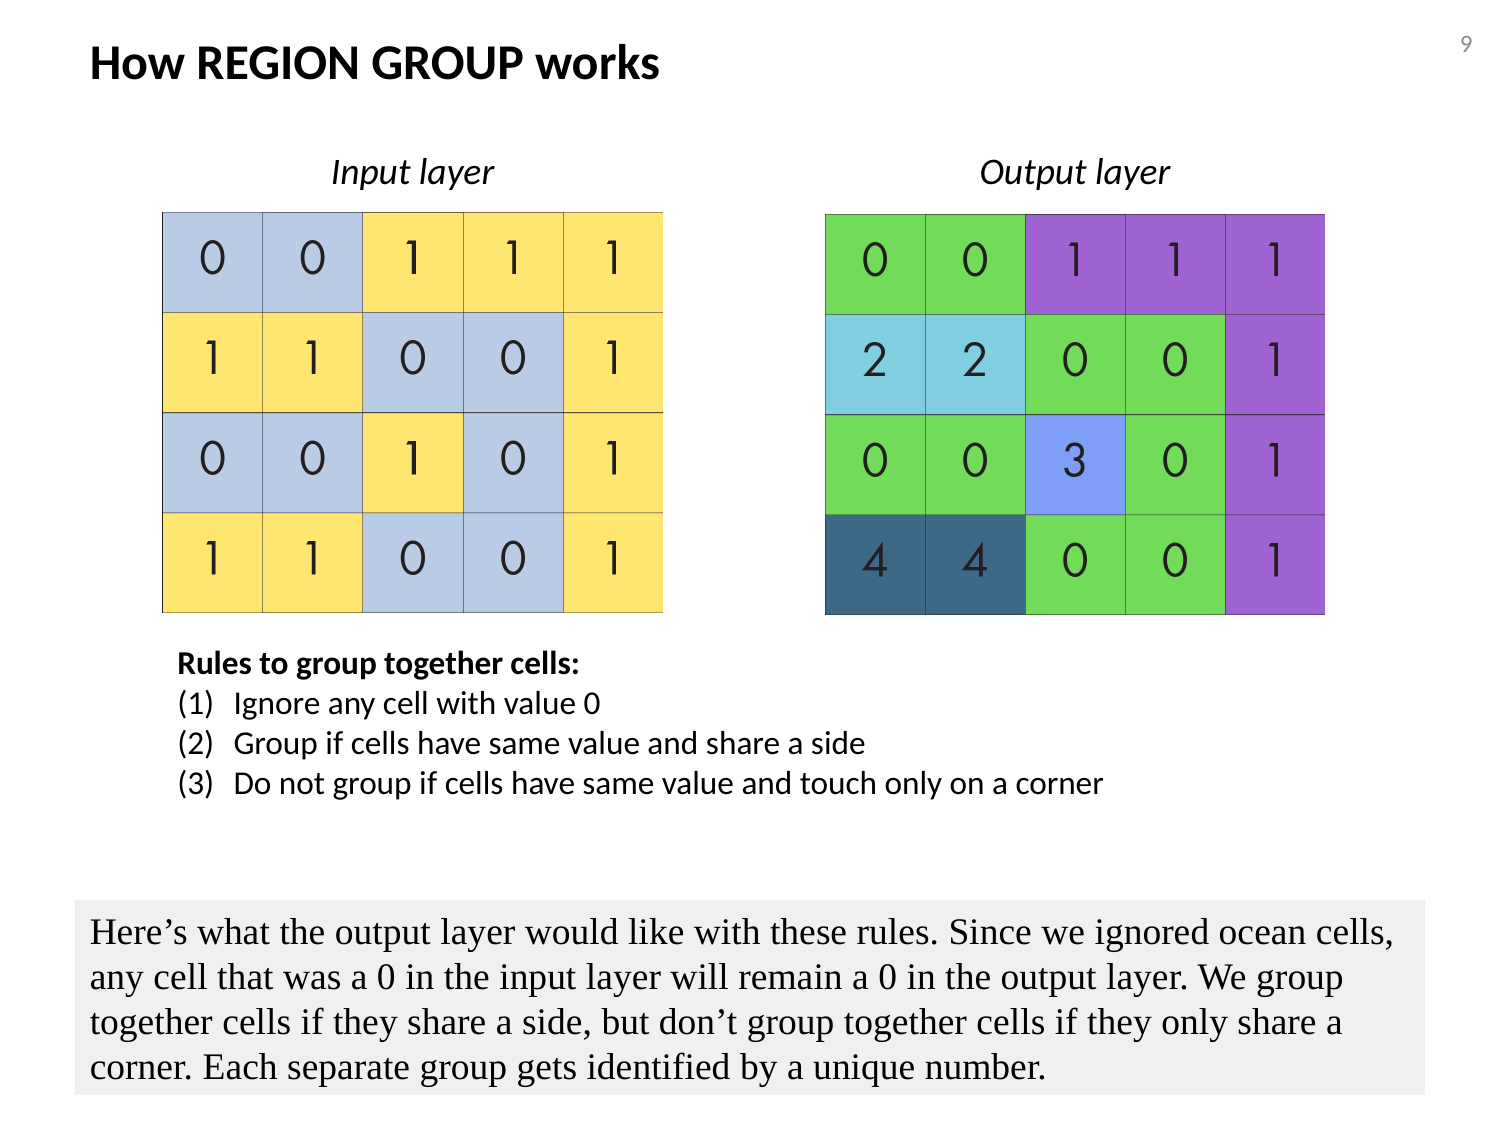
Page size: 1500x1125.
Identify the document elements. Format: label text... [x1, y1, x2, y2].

text_box Input layer [162, 139, 663, 200]
text_box Rules to group together cells: Ignore any cell with value 0 Group if cells have same value and share a side Do not group if cells have same value and touch only on a corner [162, 634, 1138, 809]
picture [162, 212, 663, 613]
slide_number 9 [1137, 12, 1488, 73]
text_box How REGION GROUP works [75, 22, 800, 98]
text_box Output layer [825, 139, 1325, 200]
picture [824, 214, 1326, 615]
text_box Here’s what the output layer would like with these rules. Since we ignored ocean cells, any cell that was a 0 in the input layer will remain a 0 in the output layer. We group together cells if they share a side, but don’t group together cells if they only share a corner. Each separate group gets identified by a unique number. [74, 899, 1425, 1095]
